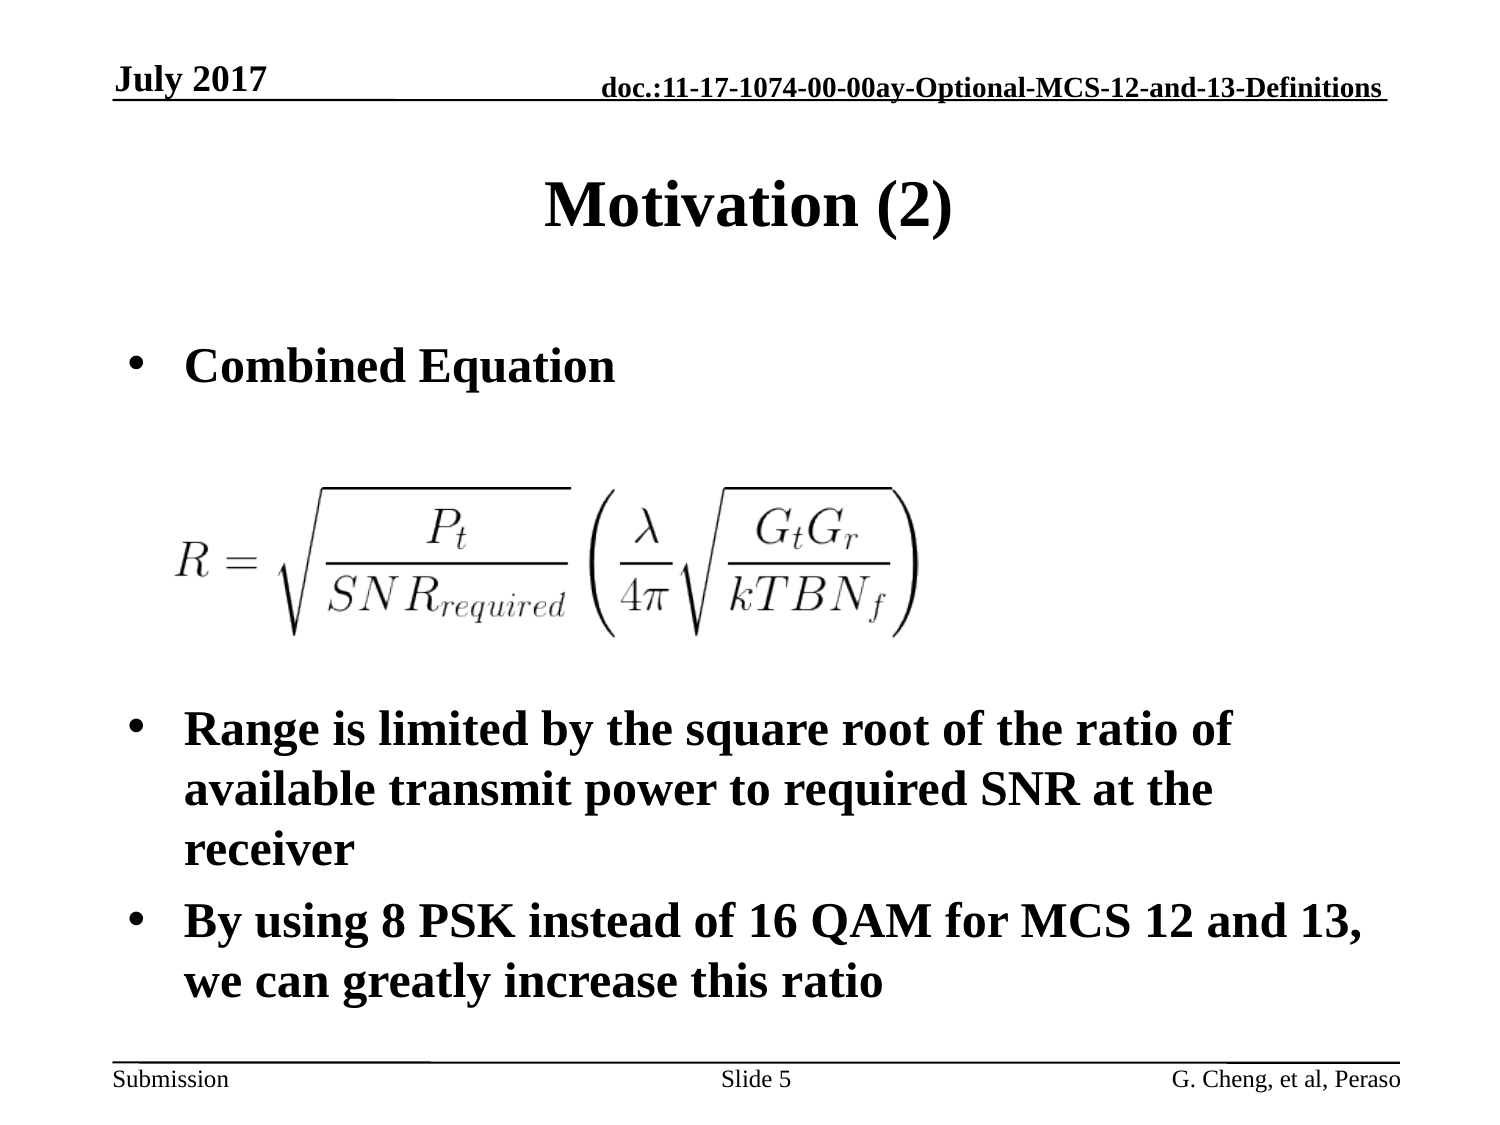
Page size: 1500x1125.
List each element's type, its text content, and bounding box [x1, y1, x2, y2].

slide_number Slide 5 [712, 1061, 800, 1123]
picture [174, 487, 919, 640]
footer G. Cheng, et al, Peraso [878, 1061, 1402, 1093]
list Combined Equation Range is limited by the square root of the ratio of available transmit power to required SNR at the receiver By using 8 PSK instead of 16 QAM for MCS 12 and 13, we can greatly increase this ratio [112, 324, 1388, 1000]
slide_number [114, 54, 423, 100]
title Motivation (2) [112, 112, 1388, 288]
